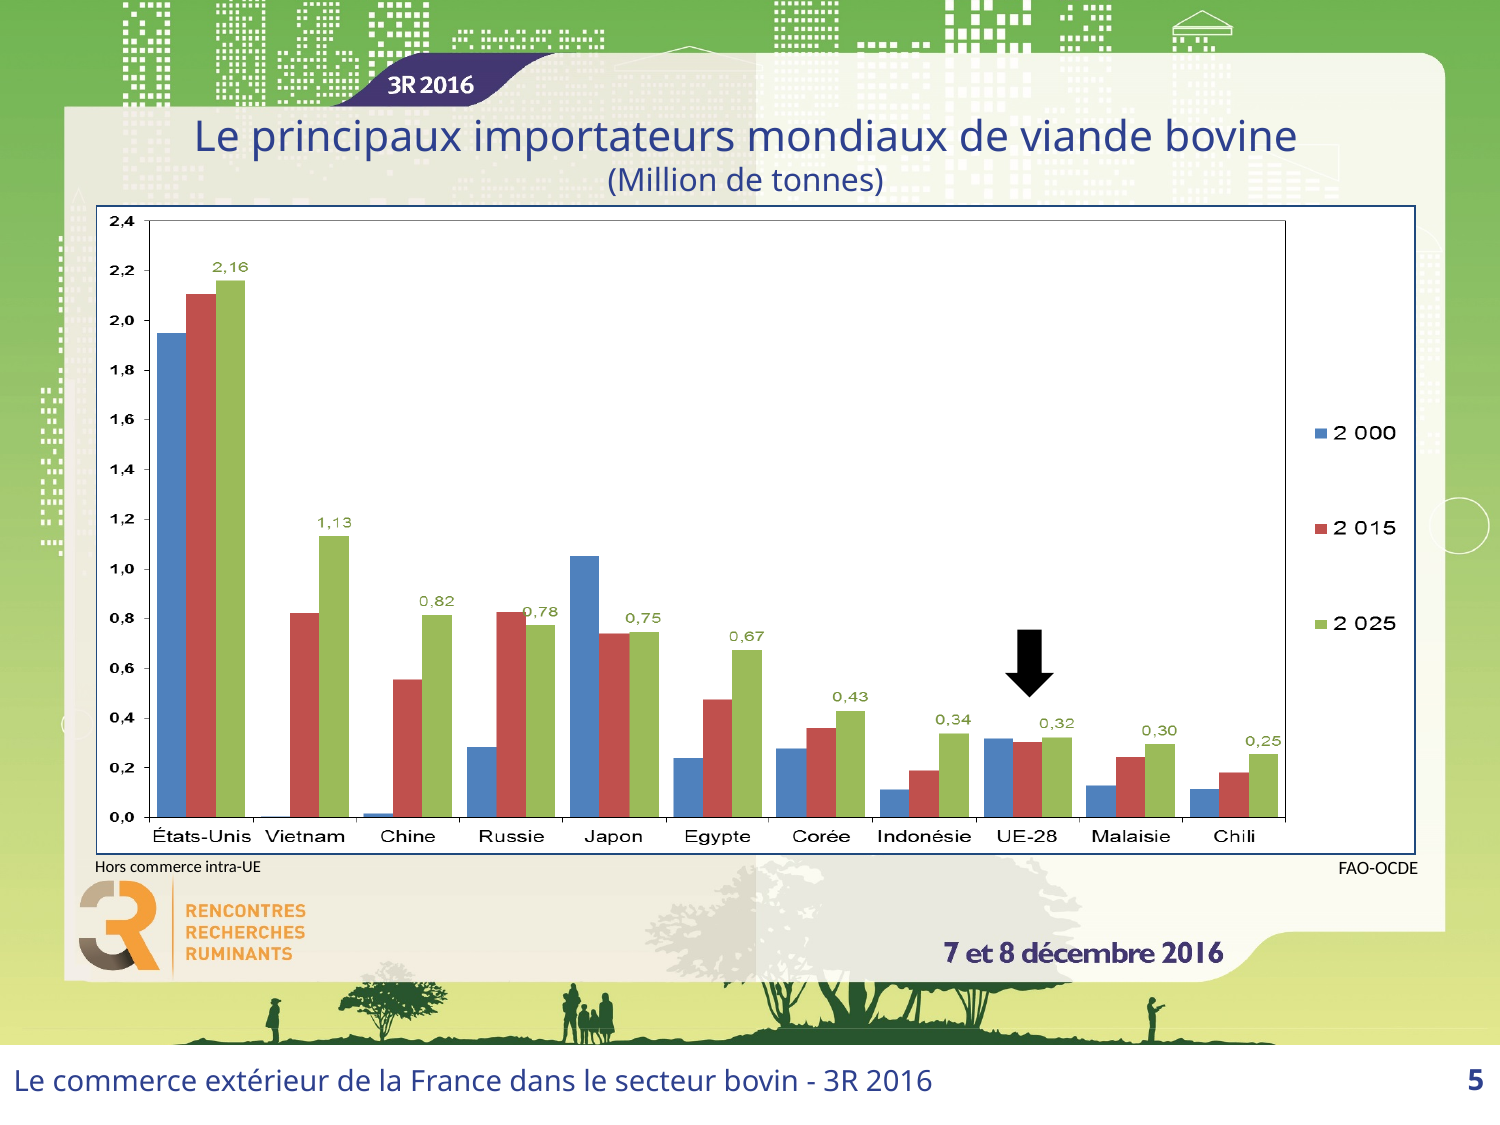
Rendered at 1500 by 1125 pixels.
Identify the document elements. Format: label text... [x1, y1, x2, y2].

slide_number 5 [1358, 1051, 1500, 1111]
picture [0, 0, 1500, 1045]
footer Le commerce extérieur de la France dans le secteur bovin - 3R 2016 [0, 1049, 1361, 1110]
text_box FAO-OCDE [1118, 848, 1433, 886]
title Le principaux importateurs mondiaux de viande bovine (Million de tonnes) [73, 101, 1418, 206]
text_box Hors commerce intra-UE [80, 848, 395, 884]
